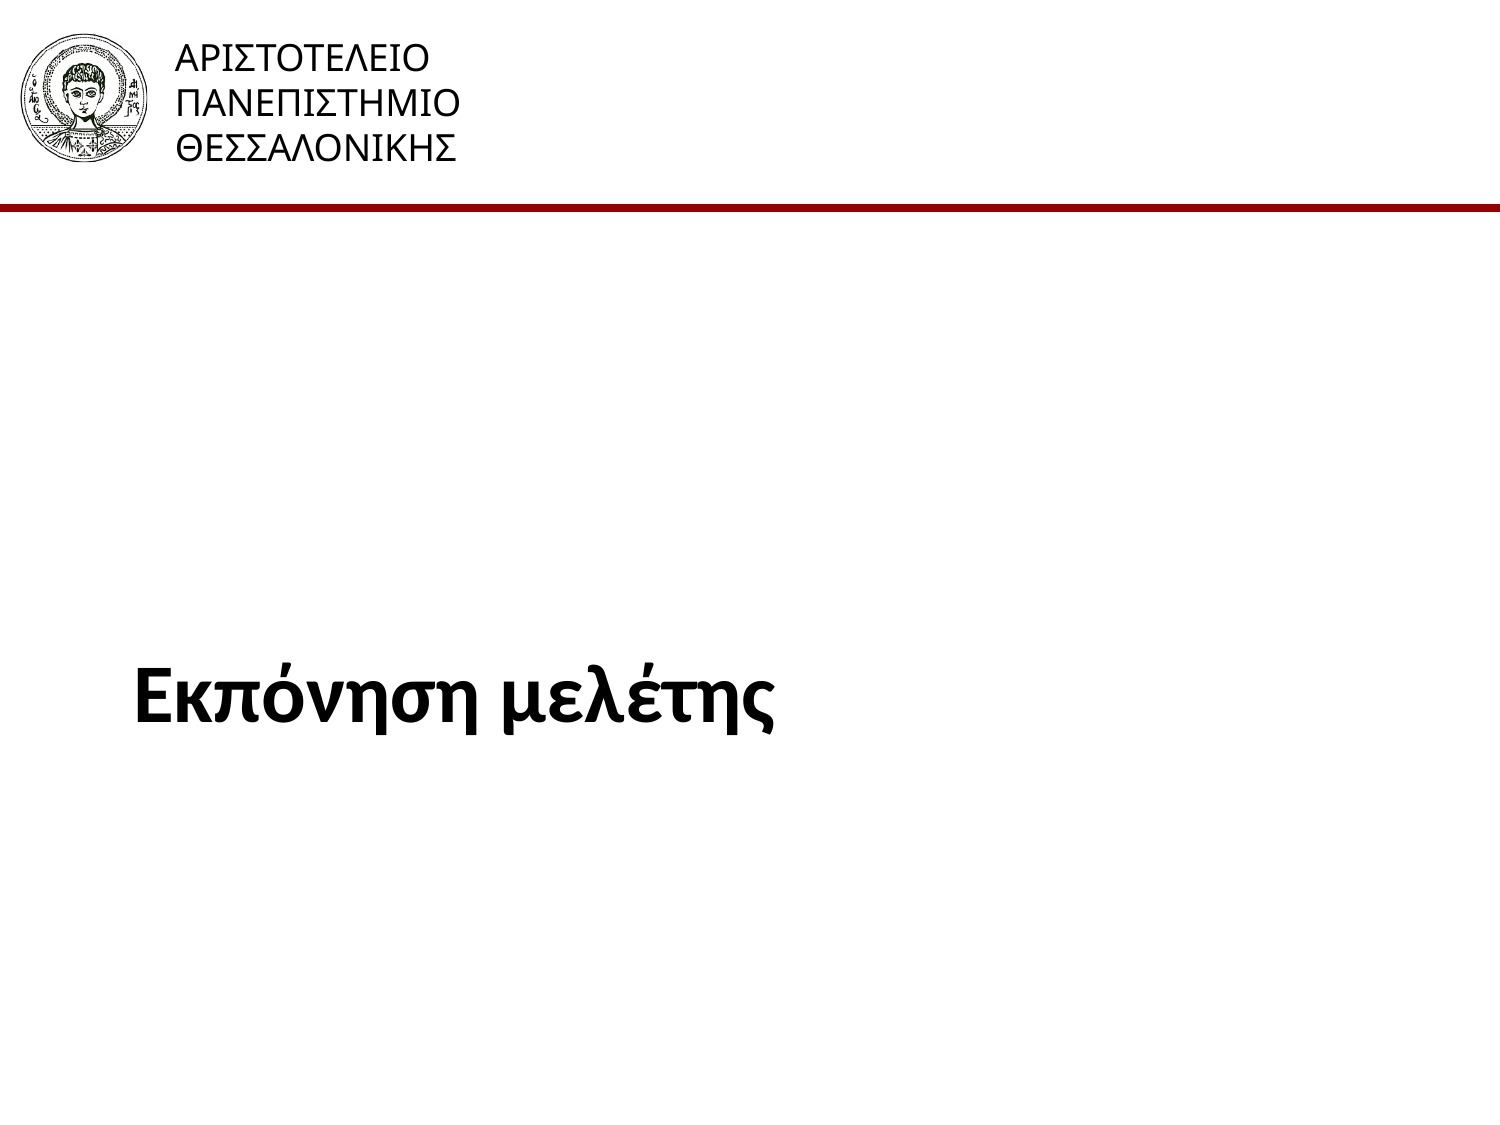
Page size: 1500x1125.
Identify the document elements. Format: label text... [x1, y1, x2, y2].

title Εκπόνηση μελέτης [118, 631, 1394, 855]
picture [19, 33, 148, 163]
